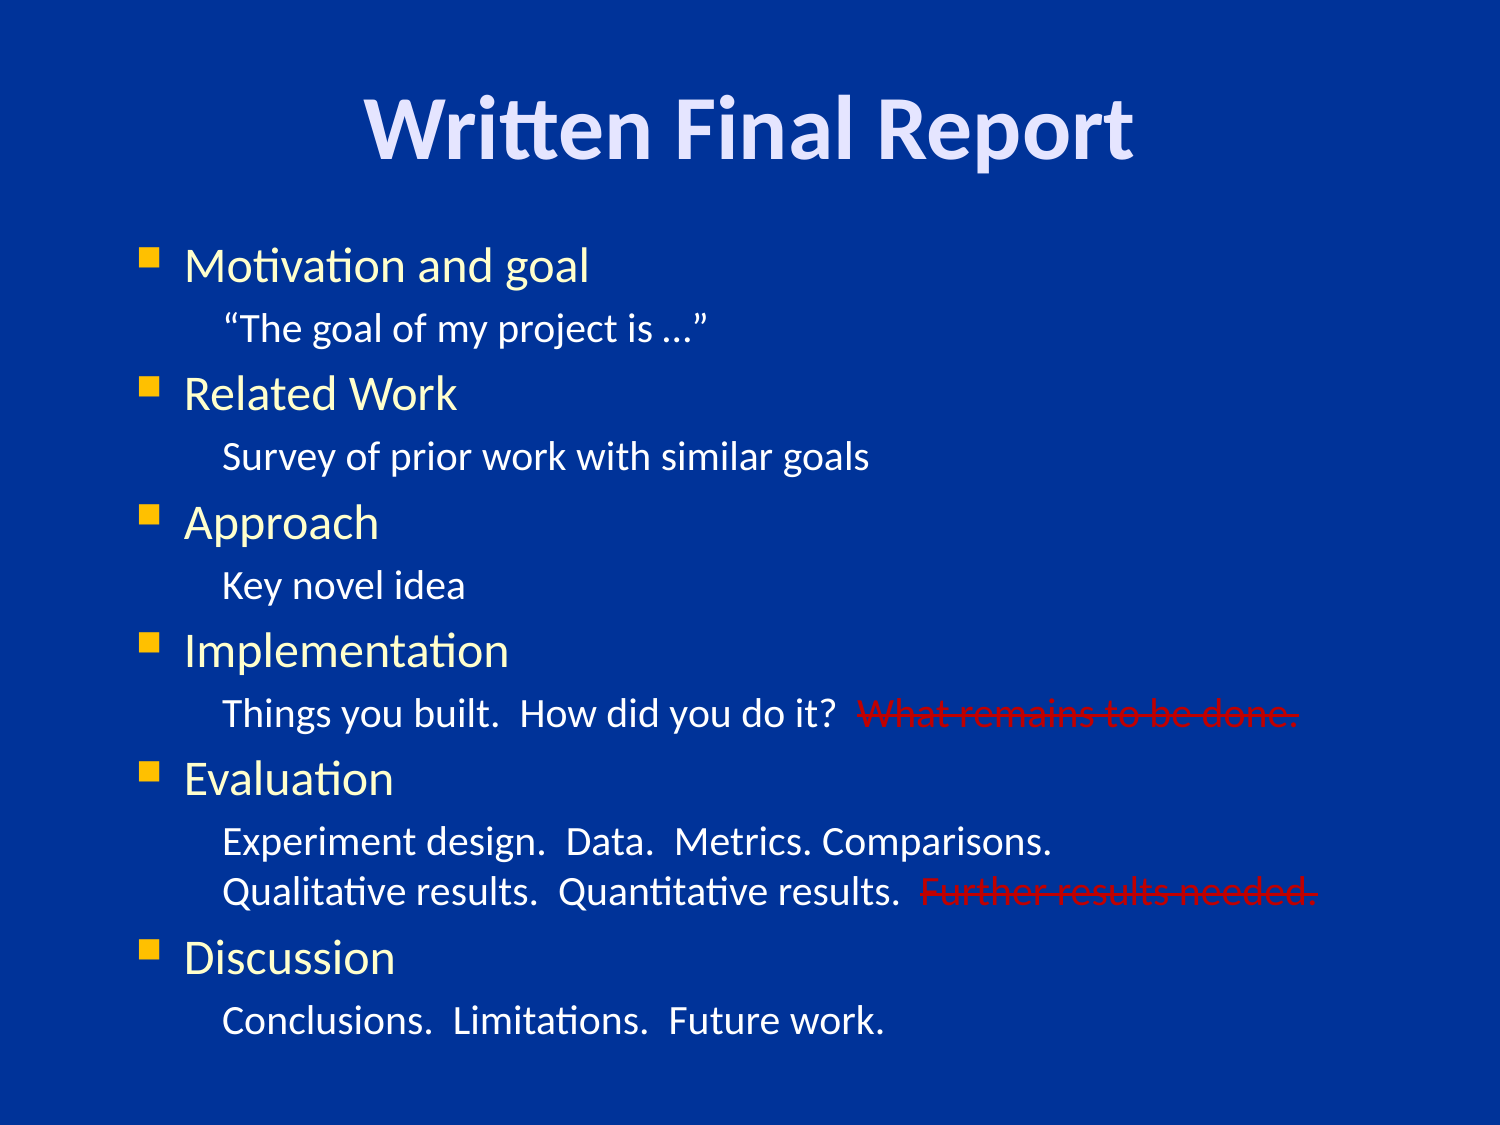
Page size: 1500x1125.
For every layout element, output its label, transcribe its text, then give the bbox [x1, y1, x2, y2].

list Motivation and goal “The goal of my project is …” Related Work Survey of prior work with similar goals Approach Key novel idea Implementation Things you built. How did you do it? What remains to be done. Evaluation Experiment design. Data. Metrics. Comparisons. Qualitative results. Quantitative results. Further results needed. Discussion Conclusions. Limitations. Future work. [74, 224, 1426, 1006]
title Written Final Report [74, 44, 1426, 201]
